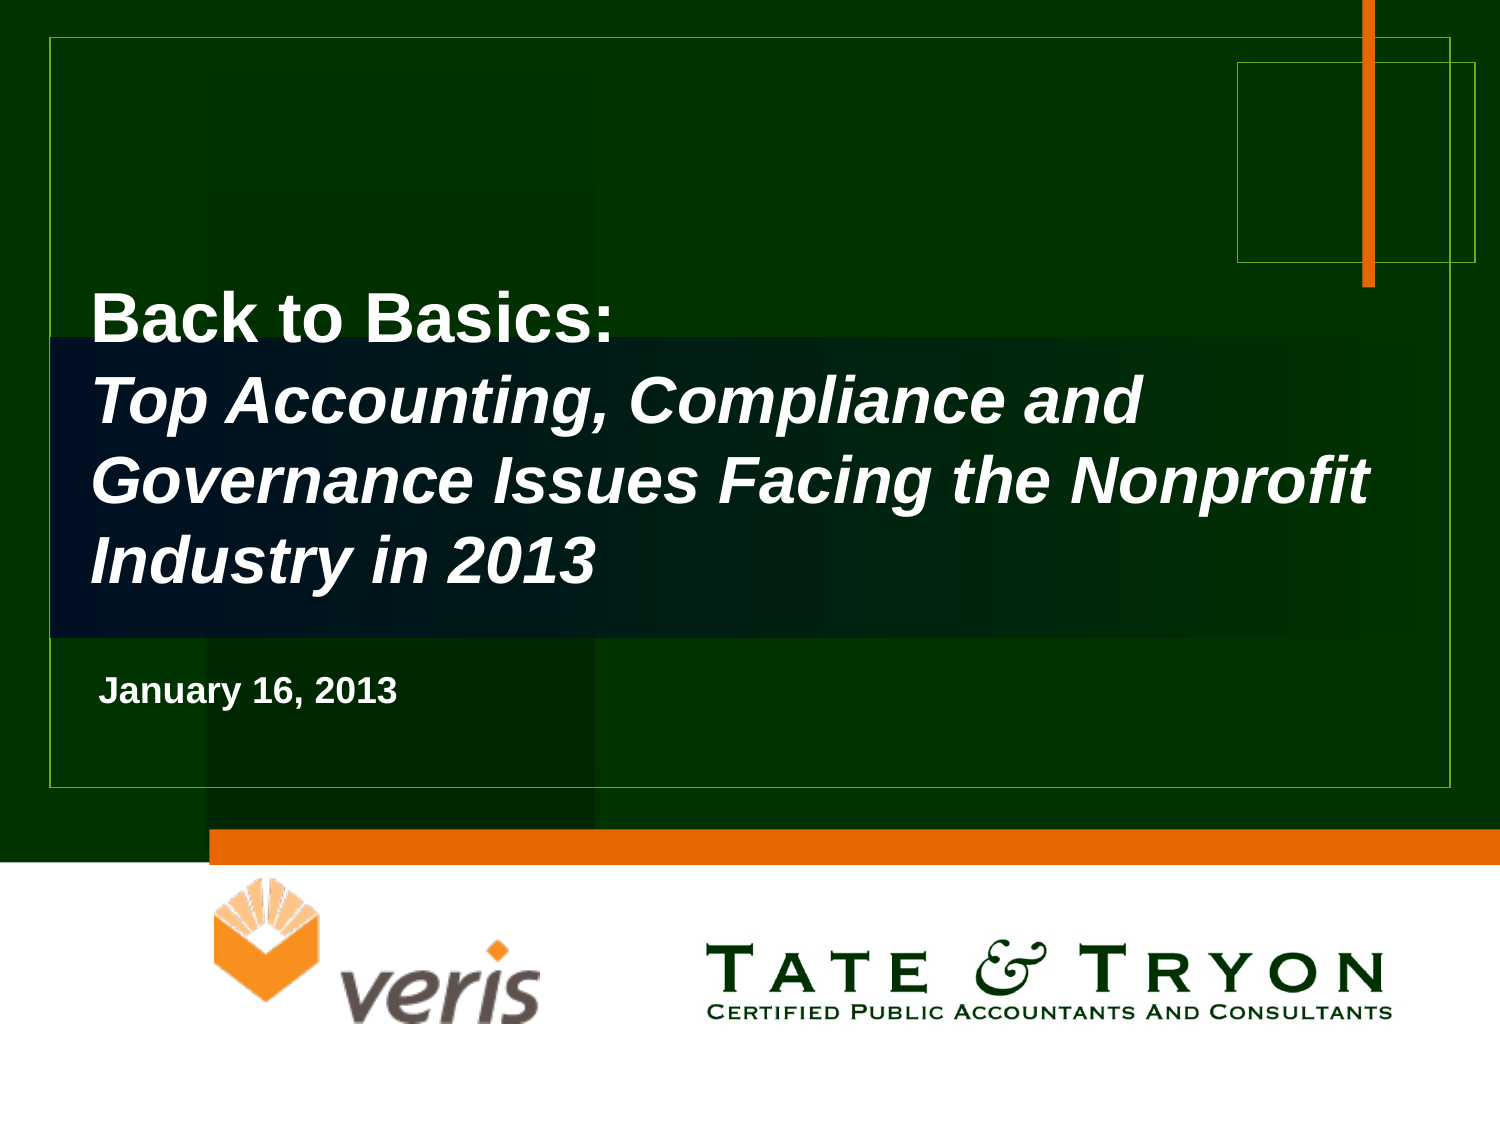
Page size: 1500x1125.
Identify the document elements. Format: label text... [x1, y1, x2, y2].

picture [214, 878, 540, 1024]
title Back to Basics: Top Accounting, Compliance and Governance Issues Facing the Nonprofit Industry in 2013 [74, 274, 1500, 595]
picture [691, 924, 1450, 1049]
subtitle January 16, 2013 [83, 658, 772, 738]
